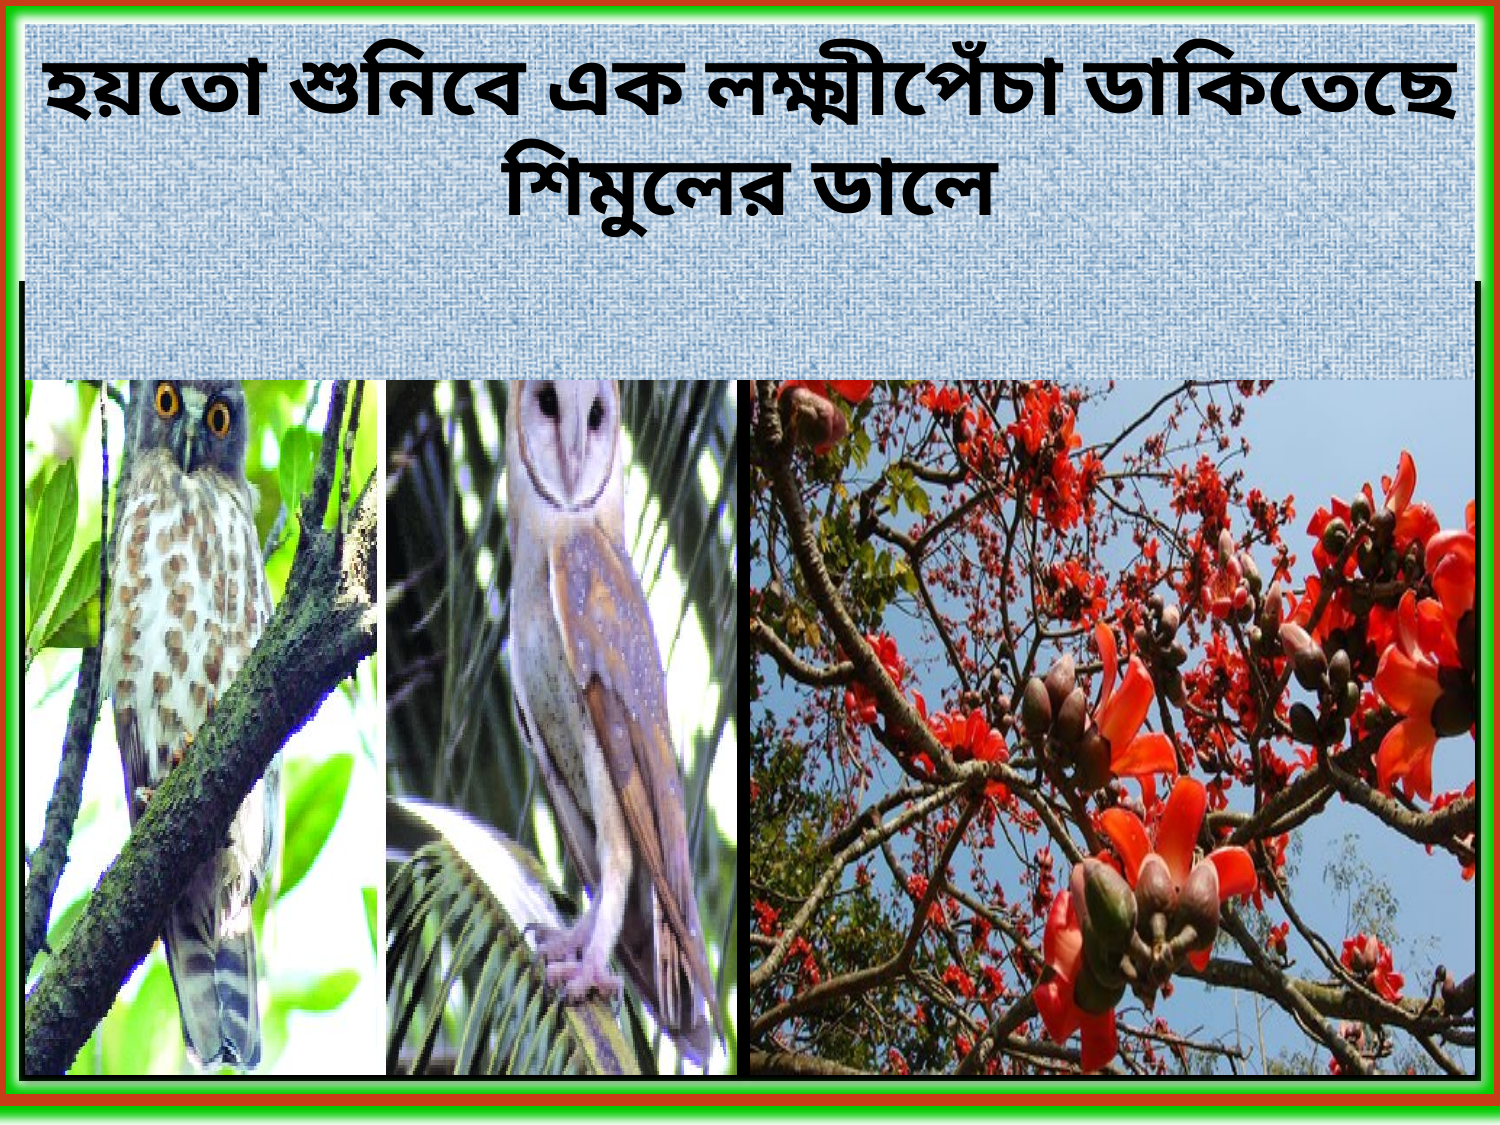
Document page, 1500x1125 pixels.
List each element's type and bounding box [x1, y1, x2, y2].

text_box [0, 0, 1500, 1101]
picture [24, 287, 738, 1075]
picture [749, 287, 1475, 1075]
